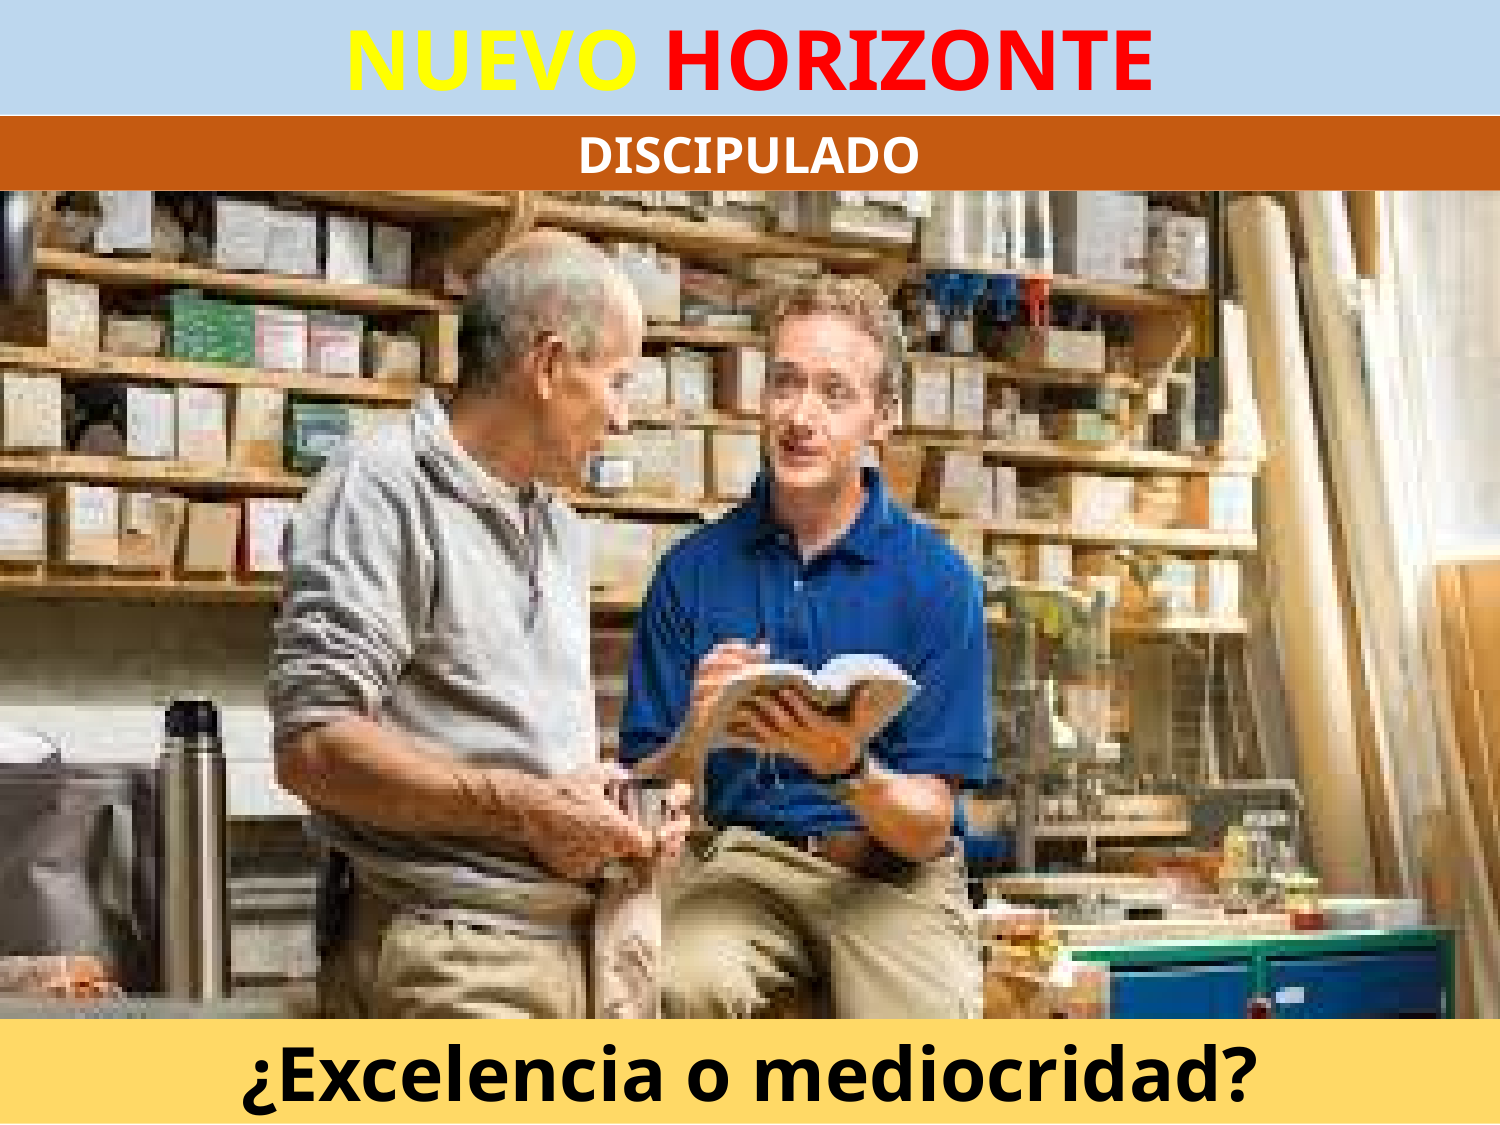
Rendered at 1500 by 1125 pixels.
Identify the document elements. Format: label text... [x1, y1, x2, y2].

picture [0, 191, 1500, 1019]
text_box ¿Excelencia o mediocridad? [0, 1019, 1500, 1124]
text_box NUEVO HORIZONTE [0, 0, 1500, 115]
text_box DISCIPULADO [0, 116, 1500, 191]
